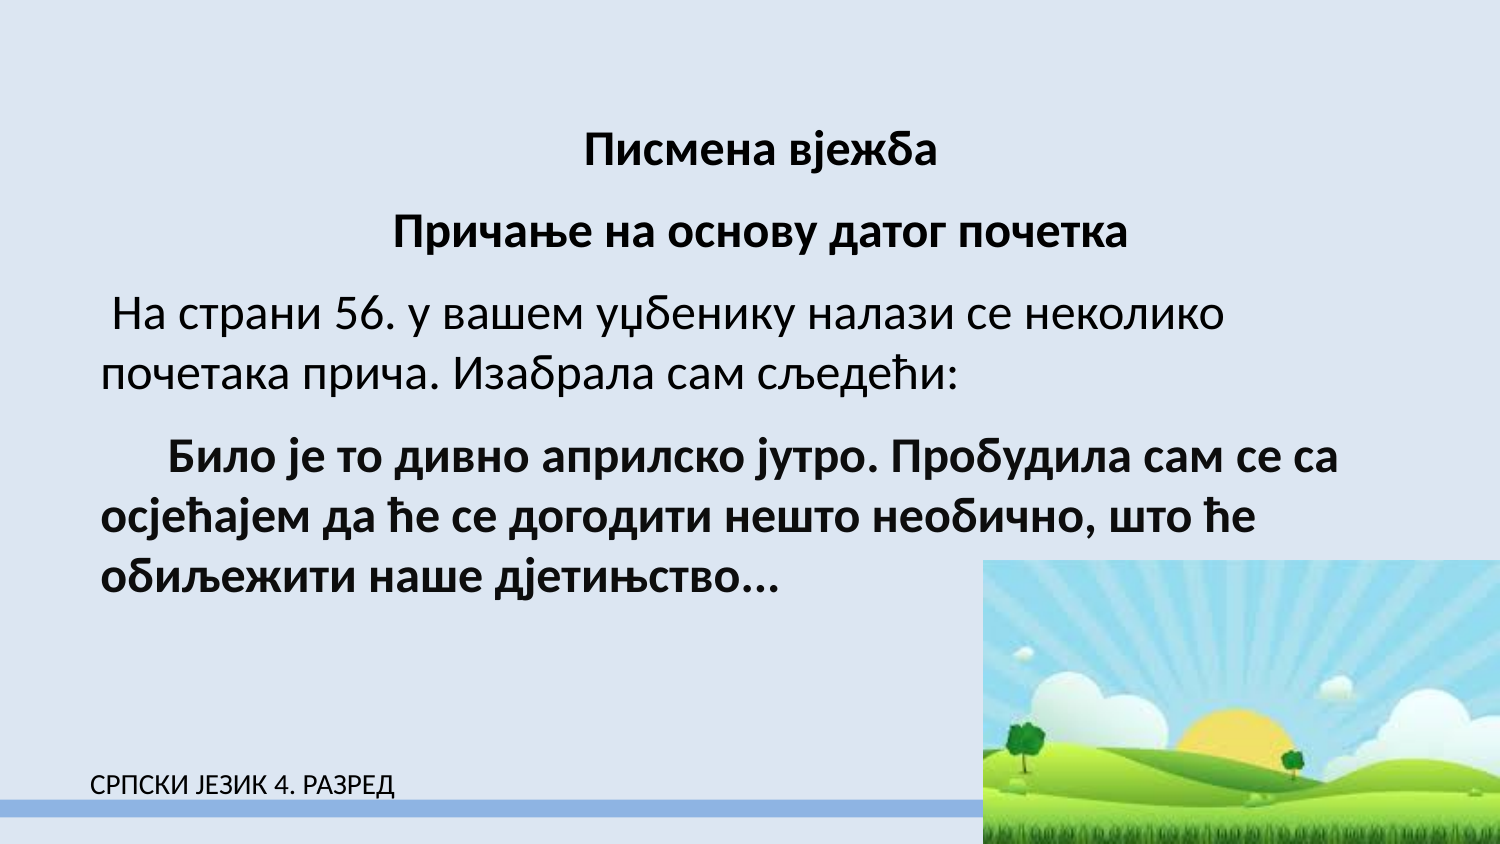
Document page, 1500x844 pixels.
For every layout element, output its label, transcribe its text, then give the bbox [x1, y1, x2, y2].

text_box [0, 798, 978, 819]
picture [983, 559, 1500, 844]
text_box Причање на основу датог почетка [100, 197, 1400, 258]
text_box СРПСКИ ЈЕЗИК 4. РАЗРЕД [75, 757, 561, 808]
text_box Било је то дивно априлско јутро. Пробудила сам се са осјећајем да ће се догодити нешто необично, што ће обиљежити наше дјетињство... [100, 422, 1400, 603]
text_box На страни 56. у вашем уџбенику налази се неколико почетака прича. Изабрала сам сљедећи: [100, 279, 1400, 400]
text_box Писмена вјежба [100, 115, 1400, 176]
